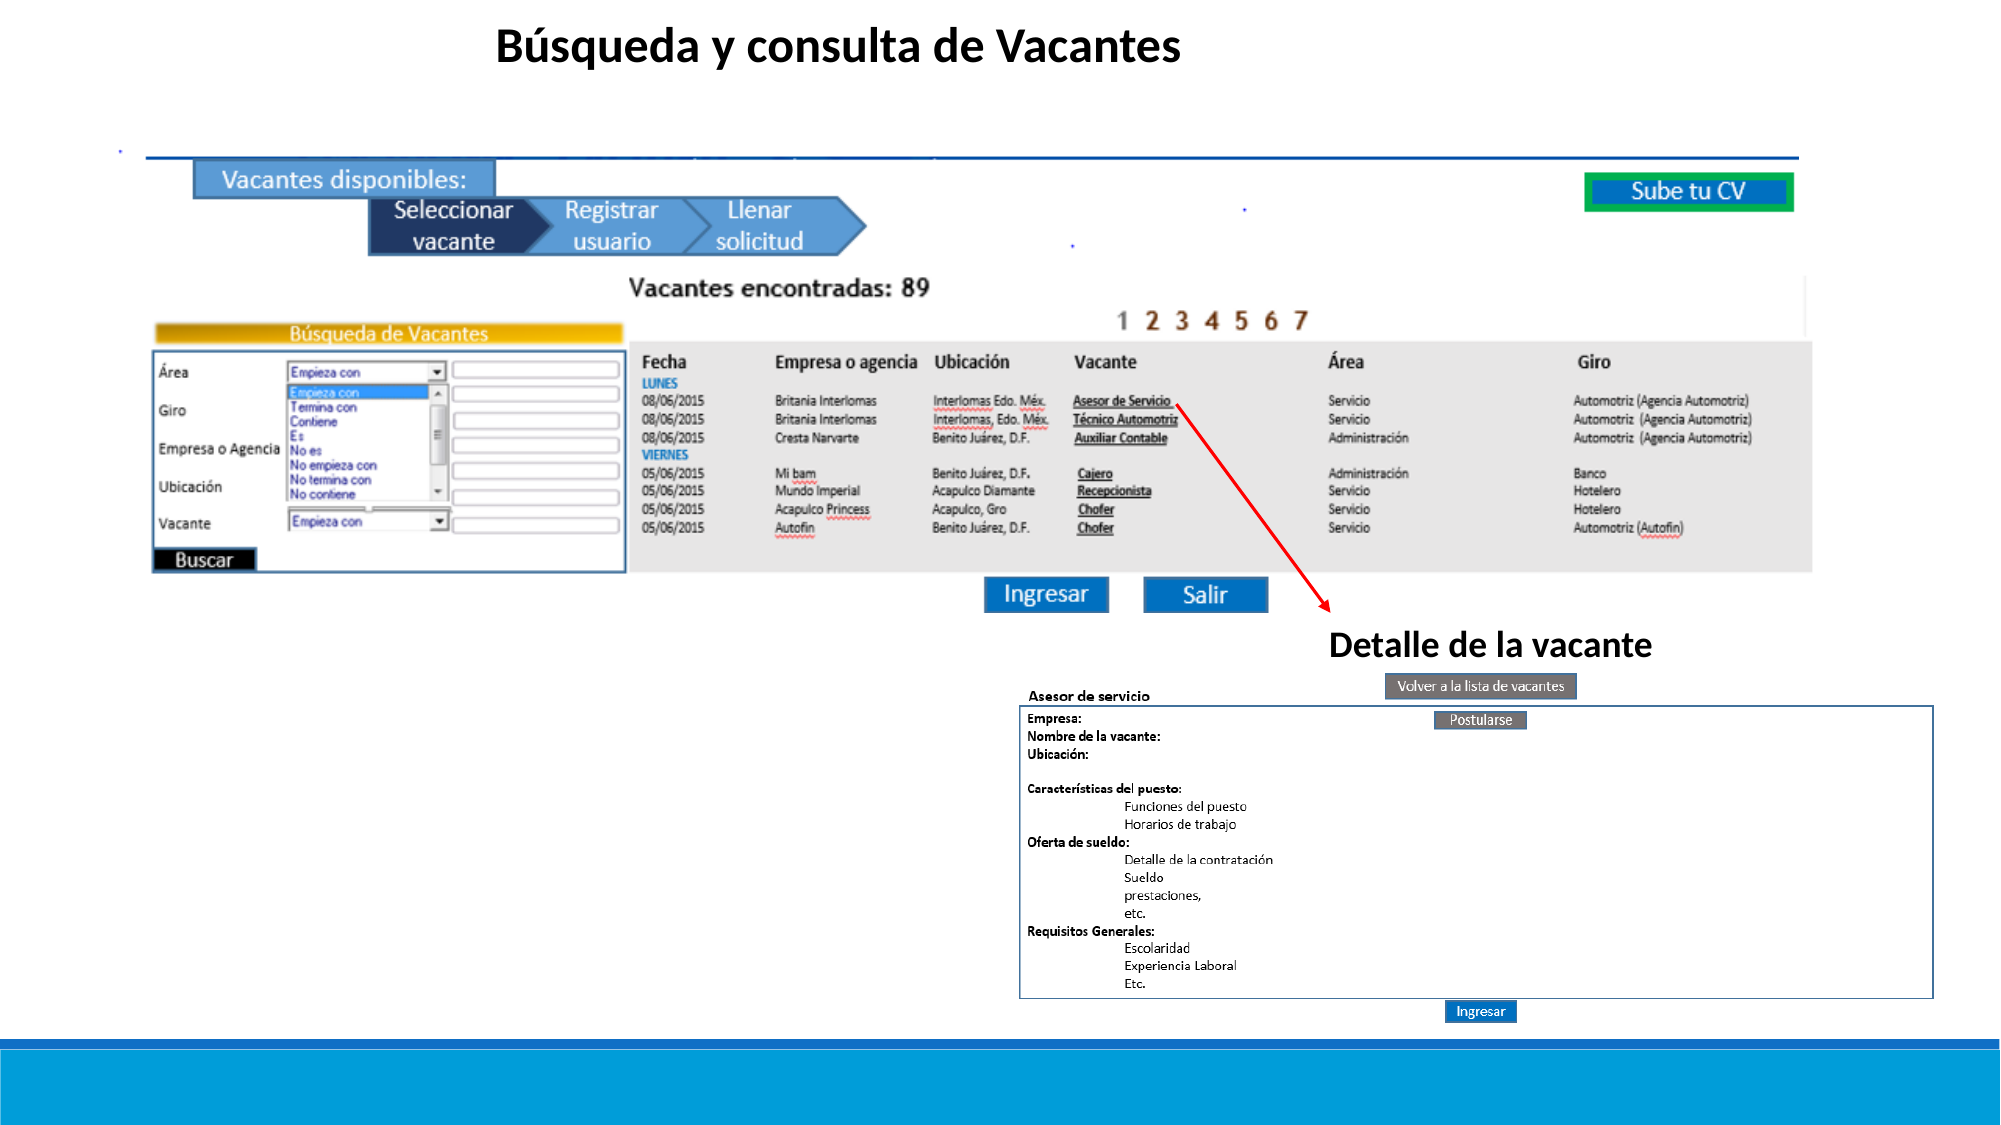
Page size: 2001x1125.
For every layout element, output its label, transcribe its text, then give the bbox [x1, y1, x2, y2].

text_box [1176, 403, 1331, 614]
text_box Detalle de la vacante [1314, 624, 1669, 653]
text_box Búsqueda y consulta de Vacantes [480, 4, 1197, 80]
picture [1011, 655, 1938, 1029]
picture [118, 149, 1823, 614]
